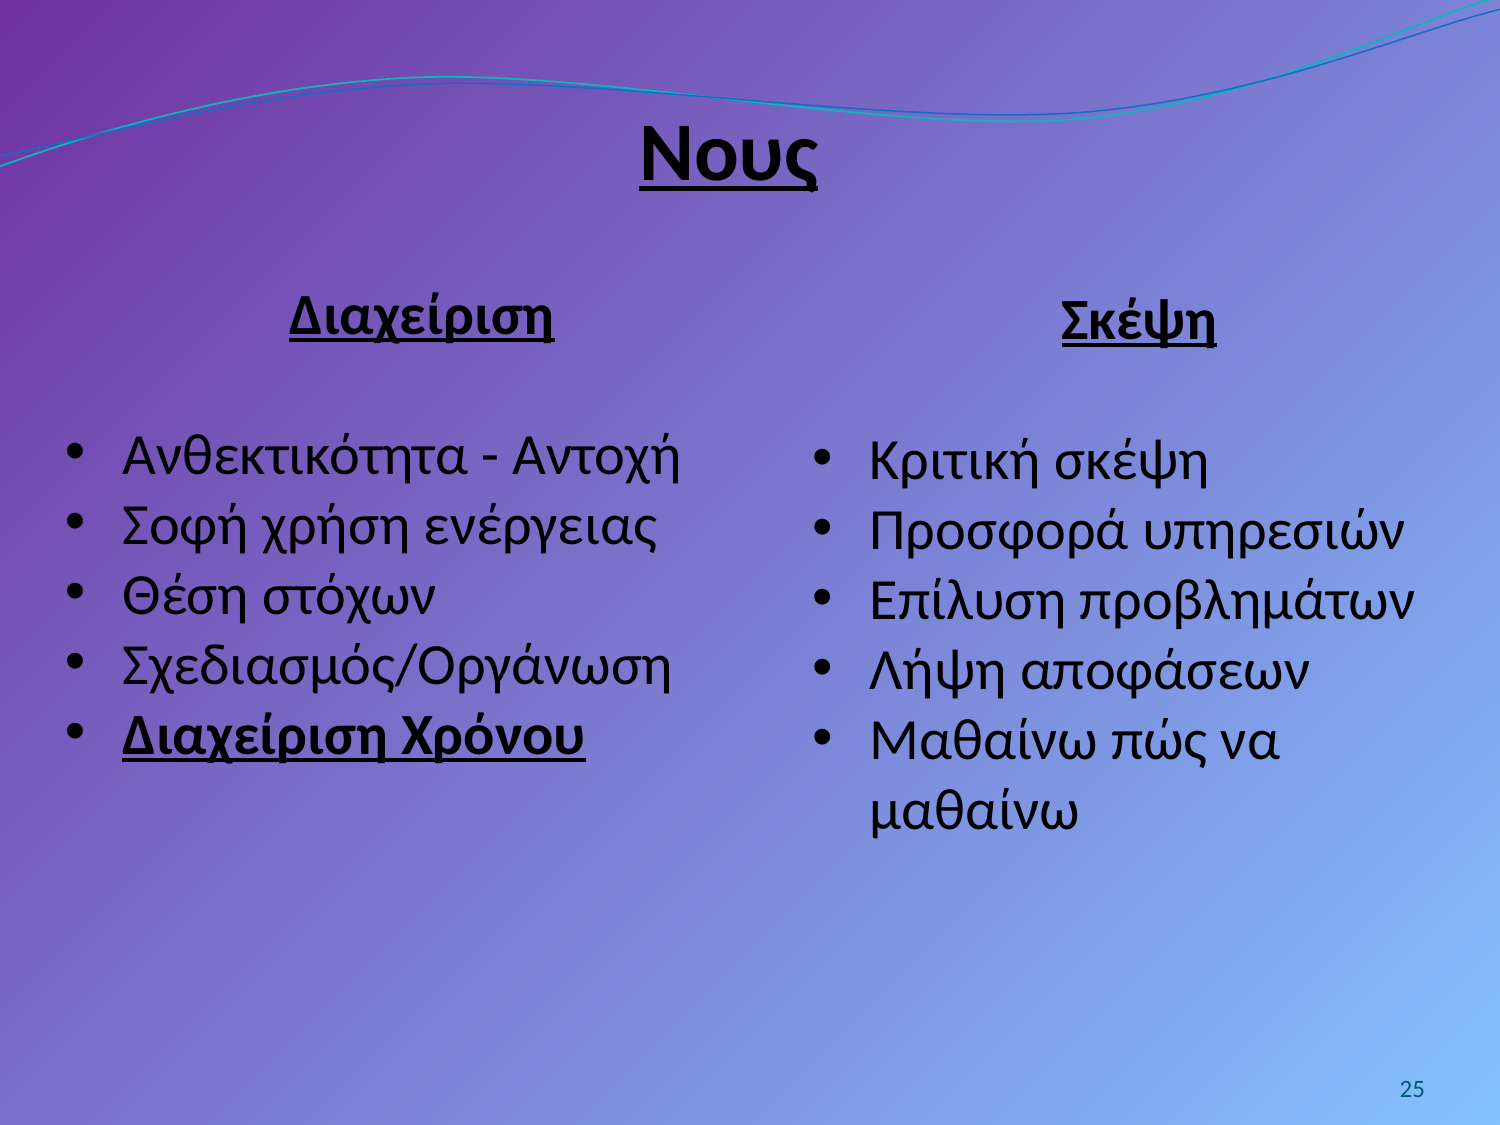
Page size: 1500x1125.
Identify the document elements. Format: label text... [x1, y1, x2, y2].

text_box Διαχείριση Ανθεκτικότητα - Αντοχή Σοφή χρήση ενέργειας Θέση στόχων Σχεδιασμός/Οργάνωση Διαχείριση Χρόνου [50, 268, 795, 774]
text_box Νους [486, 90, 971, 205]
slide_number 25 [1299, 1042, 1425, 1103]
text_box Σκέψη Κριτική σκέψη Προσφορά υπηρεσιών Επίλυση προβλημάτων Λήψη αποφάσεων Μαθαίνω πώς να μαθαίνω [797, 273, 1483, 849]
